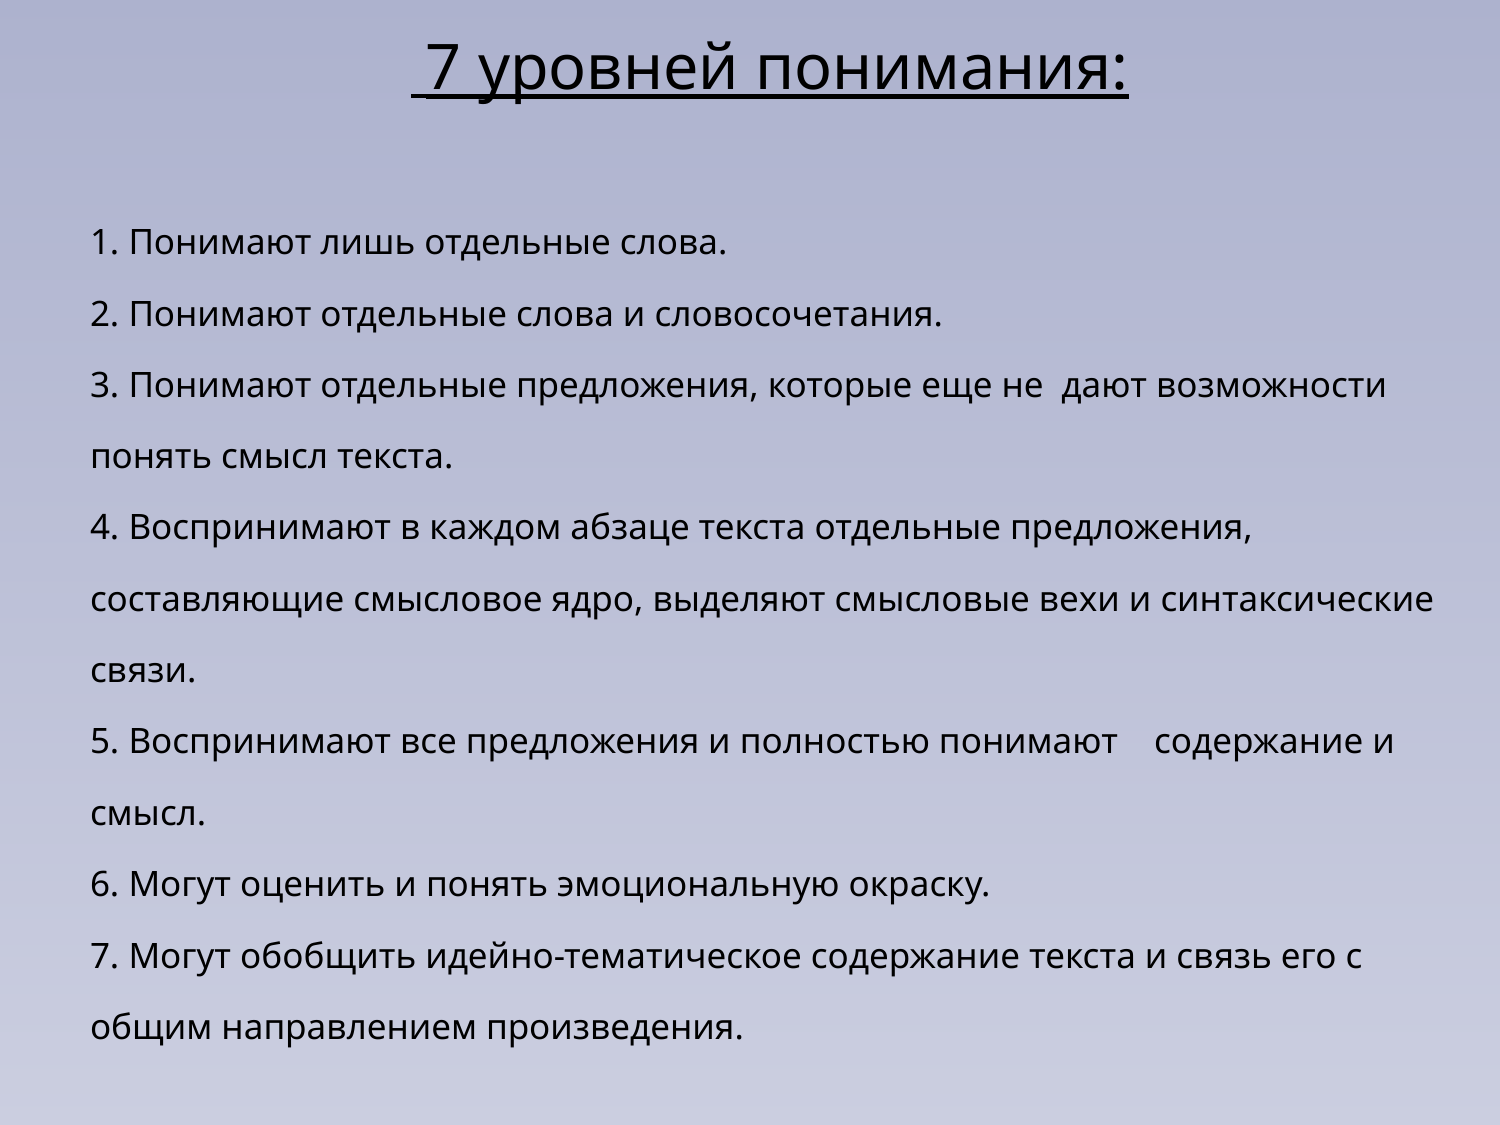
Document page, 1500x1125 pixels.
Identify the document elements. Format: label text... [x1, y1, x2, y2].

list 7 уровней понимания: 1. Понимают лишь отдельные слова. 2. Понимают отдельные слова и словосочетания. 3. Понимают отдельные предложения, которые еще не дают возможности понять смысл текста. 4. Воспринимают в каждом абзаце текста отдельные предложения, составляющие смысловое ядро, выделяют смысловые вехи и синтаксические связи. 5. Воспринимают все предложения и полностью понимают содержание и смысл. 6. Могут оценить и понять эмоциональную окраску. 7. Могут обобщить идейно-тематическое содержание текста и связь его с общим направлением произведения. [75, 19, 1483, 1083]
